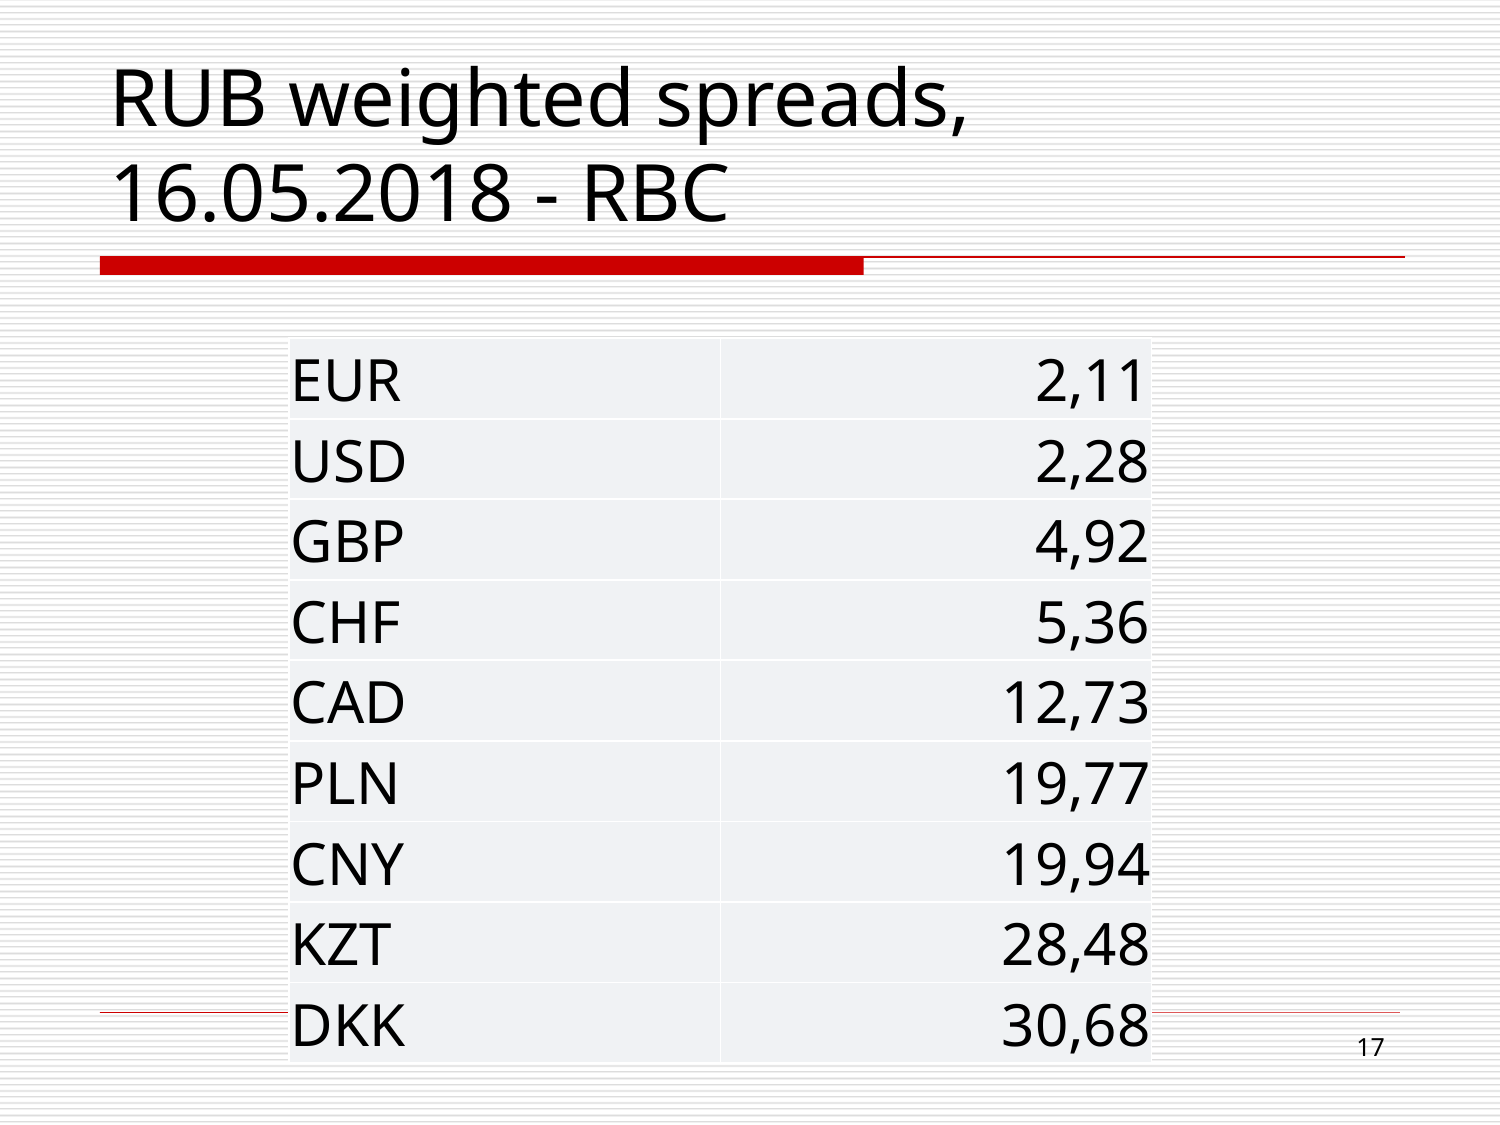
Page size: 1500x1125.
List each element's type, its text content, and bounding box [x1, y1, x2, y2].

table_cell CAD [290, 661, 720, 740]
table_cell 12,73 [721, 661, 1151, 740]
table_cell 4,92 [721, 500, 1151, 579]
table_cell GBP [290, 500, 720, 579]
table_cell DKK [290, 983, 720, 1062]
table_cell 2,28 [721, 420, 1151, 498]
table_cell PLN [290, 742, 720, 821]
table_cell 5,36 [721, 581, 1151, 659]
list [92, 287, 1406, 988]
picture [0, 0, 1500, 1125]
table_cell 19,77 [721, 742, 1151, 821]
table_cell CHF [290, 581, 720, 659]
table_header EUR [290, 339, 720, 418]
table_header 2,11 [721, 339, 1151, 418]
slide_number 17 [1074, 1024, 1401, 1103]
table_cell USD [290, 420, 720, 498]
table_cell CNY [290, 822, 720, 901]
title RUB weighted spreads, 16.05.2018 - RBC [94, 45, 1407, 245]
table_cell 19,94 [721, 822, 1151, 901]
table_cell KZT [290, 903, 720, 982]
table_cell 28,48 [721, 903, 1151, 982]
table_cell 30,68 [721, 983, 1151, 1062]
